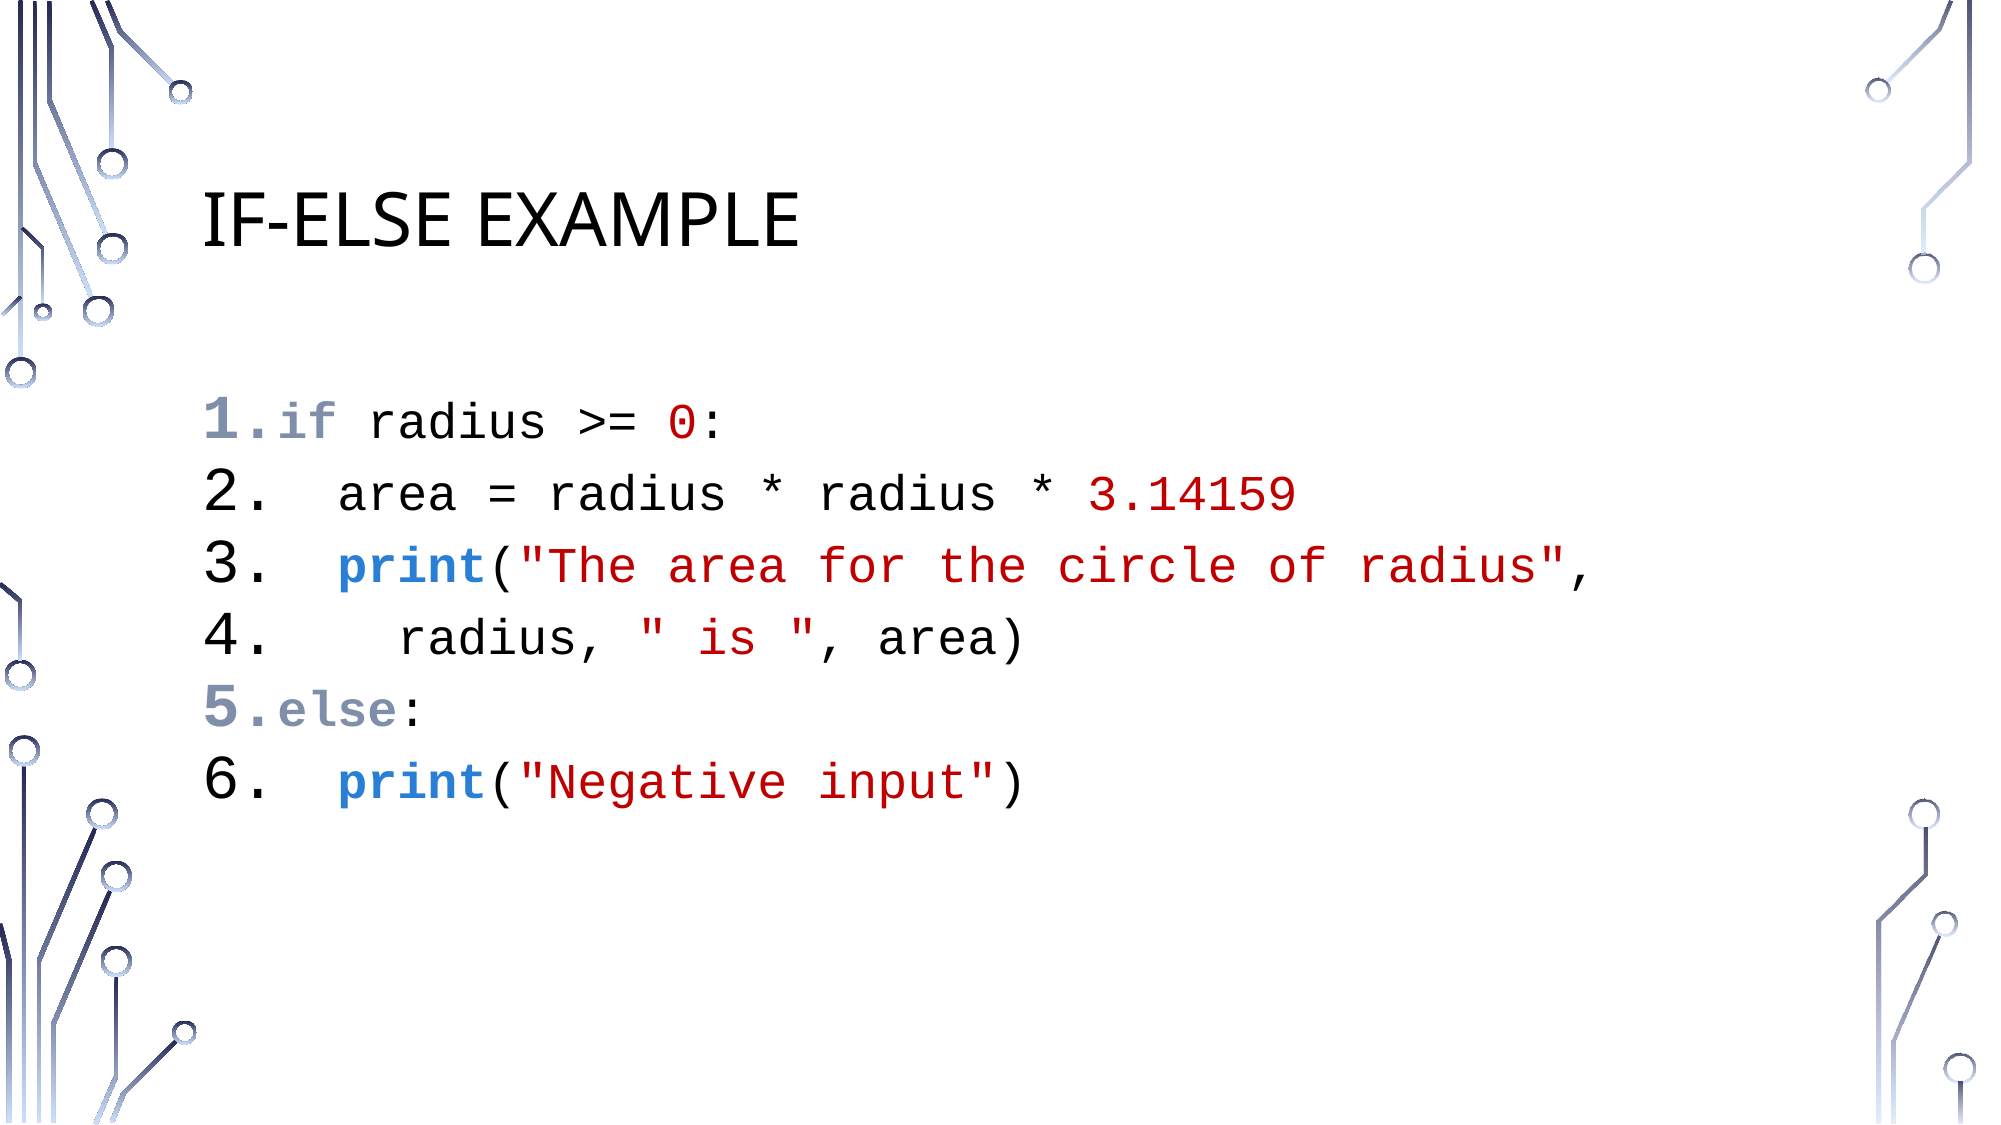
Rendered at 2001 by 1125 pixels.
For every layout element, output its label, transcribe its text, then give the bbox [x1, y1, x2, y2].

title if-else Example [187, 101, 1813, 344]
list if radius >= 0: area = radius * radius * 3.14159 print("The area for the circle of radius", radius, " is ", area) else: print("Negative input") [187, 369, 1813, 950]
